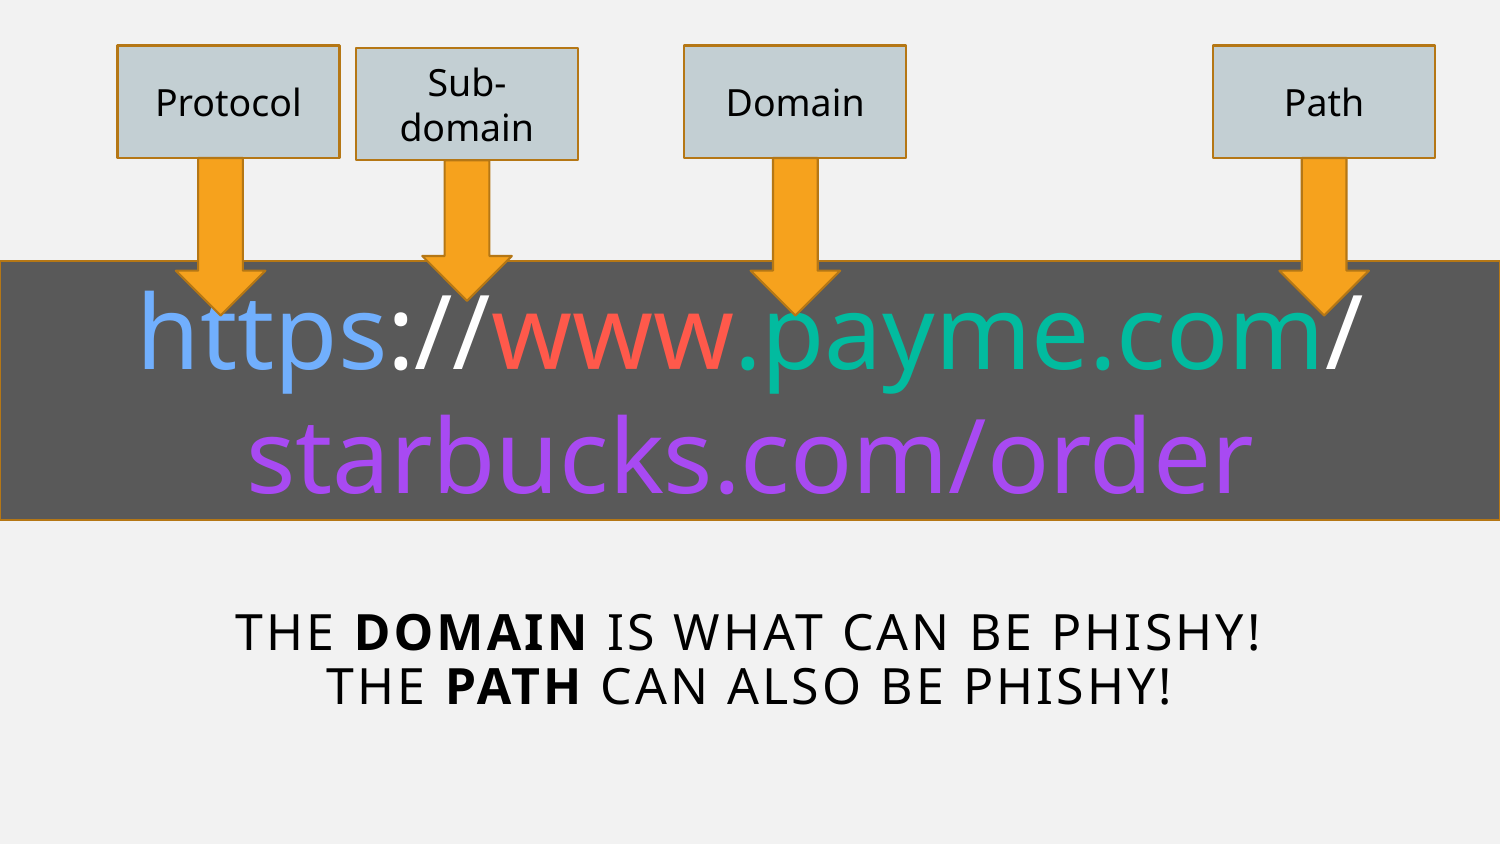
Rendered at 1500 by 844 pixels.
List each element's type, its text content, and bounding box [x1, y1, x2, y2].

text_box https://www.payme.com/starbucks.com/order [0, 260, 1500, 521]
text_box [421, 159, 513, 302]
text_box [1278, 156, 1370, 317]
text_box Domain [683, 44, 907, 159]
title the domain is what can be Phishy! The PATH can also be phishy! [194, 580, 1306, 742]
text_box [749, 156, 842, 317]
text_box [174, 156, 267, 317]
text_box Protocol [116, 44, 341, 159]
text_box Sub-domain [355, 47, 579, 161]
text_box Path [1212, 44, 1436, 159]
